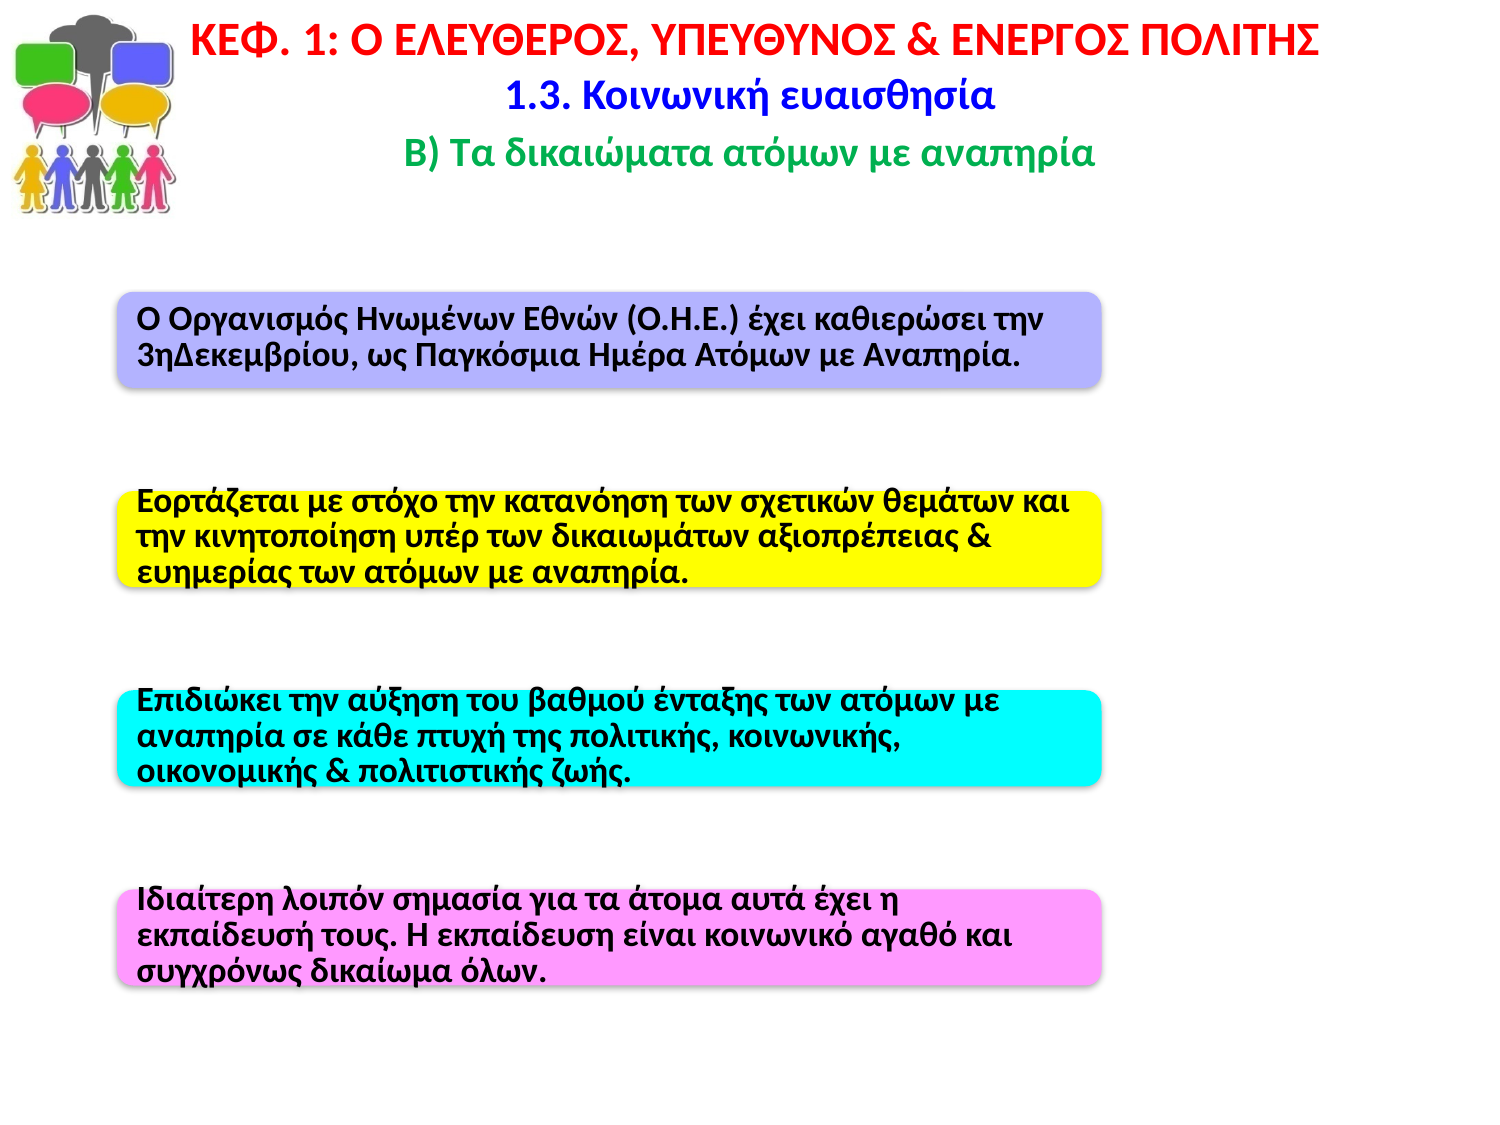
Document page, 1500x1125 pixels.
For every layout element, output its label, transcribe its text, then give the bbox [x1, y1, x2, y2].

picture [0, 0, 188, 235]
text_box 1.3. Κοινωνική ευαισθησία [191, 58, 1500, 117]
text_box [46, 280, 1454, 1079]
text_box ΚΕΦ. 1: Ο ΕΛΕΥΘΕΡΟΣ, ΥΠΕΥΘΥΝΟΣ & ΕΝΕΡΓΟΣ ΠΟΛΙΤΗΣ [188, 0, 1418, 58]
text_box Β) Τα δικαιώματα ατόμων με αναπηρία [191, 117, 1500, 182]
